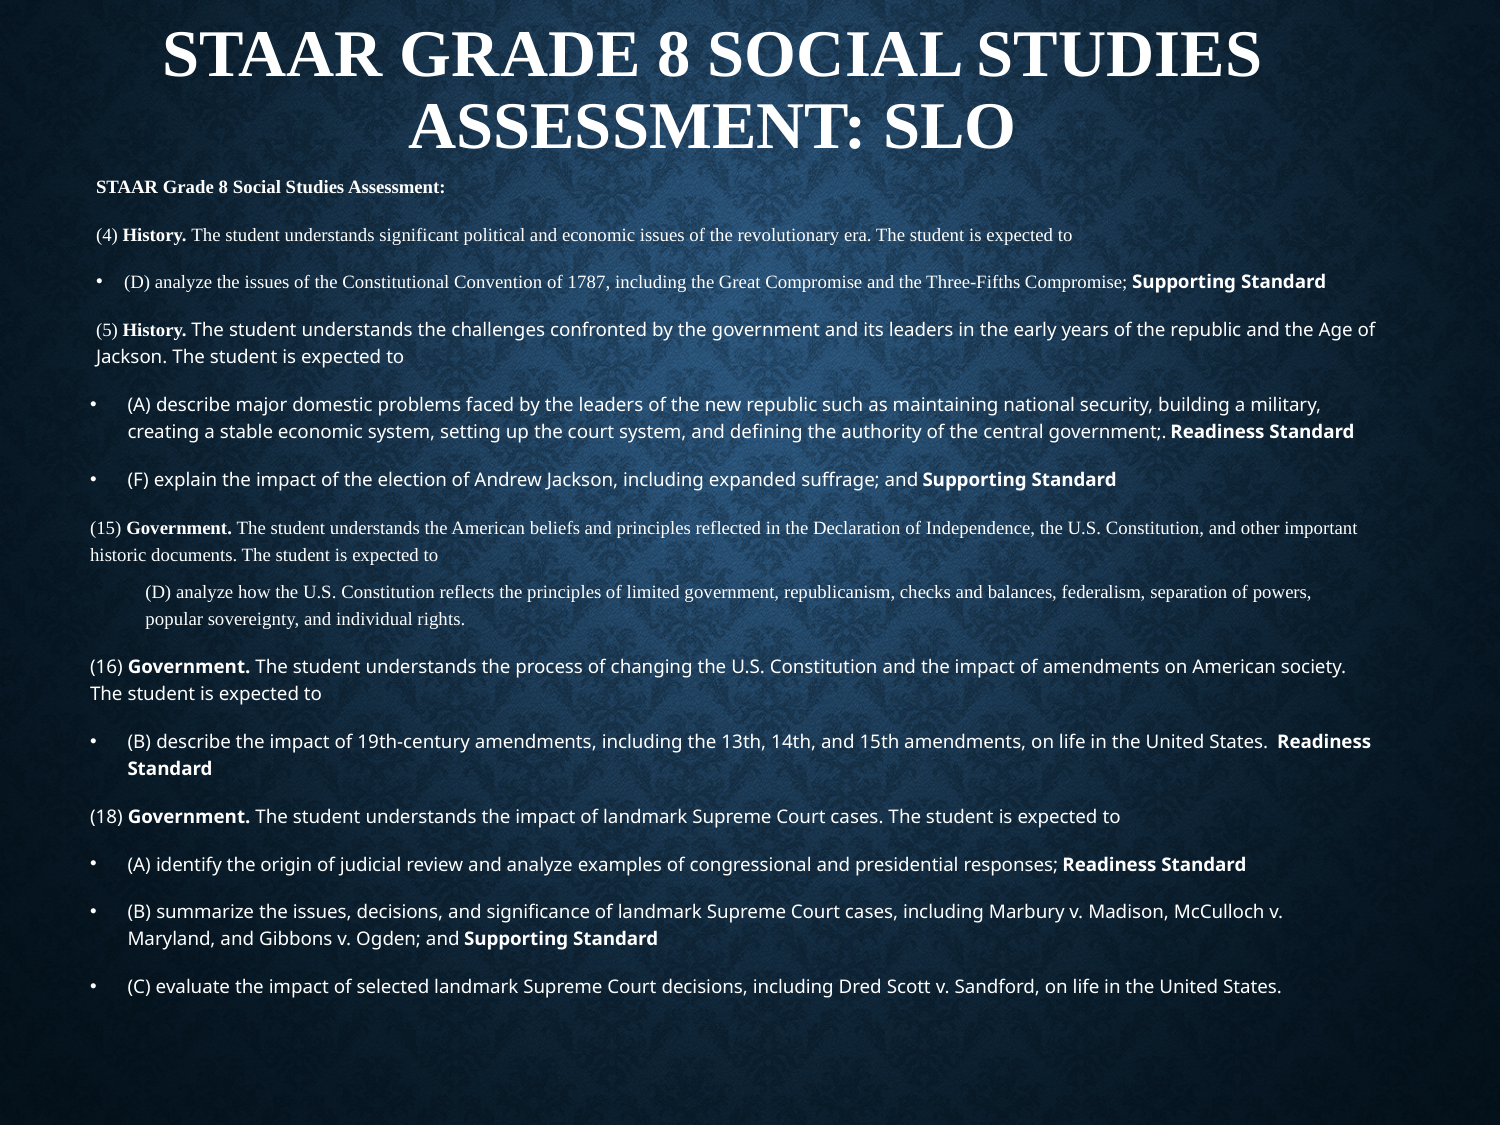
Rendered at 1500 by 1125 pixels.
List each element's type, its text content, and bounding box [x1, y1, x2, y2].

title STAAR Grade 8 Social Studies Assessment: SLO [75, 45, 1350, 138]
list STAAR Grade 8 Social Studies Assessment: (4) History. The student understands significant political and economic issues of the revolutionary era. The student is expected to (D) analyze the issues of the Constitutional Convention of 1787, including the Great Compromise and the Three-Fifths Compromise; Supporting Standard (5) History. The student understands the challenges confronted by the government and its leaders in the early years of the republic and the Age of Jackson. The student is expected to (A) describe major domestic problems faced by the leaders of the new republic such as maintaining national security, building a military, creating a stable economic system, setting up the court system, and defining the authority of the central government;. Readiness Standard (F) explain the impact of the election of Andrew Jackson, including expanded suffrage; and Supporting Standard (15) Government. The student understands the American beliefs and principles reflected in the Declaration of Independence, the U.S. Constitution, and other important historic documents. The student is expected to (D) analyze how the U.S. Constitution reflects the principles of limited government, republicanism, checks and balances, federalism, separation of powers, popular sovereignty, and individual rights. (16) Government. The student understands the process of changing the U.S. Constitution and the impact of amendments on American society. The student is expected to (B) describe the impact of 19th-century amendments, including the 13th, 14th, and 15th amendments, on life in the United States. Readiness Standard (18) Government. The student understands the impact of landmark Supreme Court cases. The student is expected to (A) identify the origin of judicial review and analyze examples of congressional and presidential responses; Readiness Standard (B) summarize the issues, decisions, and significance of landmark Supreme Court cases, including Marbury v. Madison, McCulloch v. Maryland, and Gibbons v. Ogden; and Supporting Standard (C) evaluate the impact of selected landmark Supreme Court decisions, including Dred Scott v. Sandford, on life in the United States. [75, 162, 1390, 1088]
